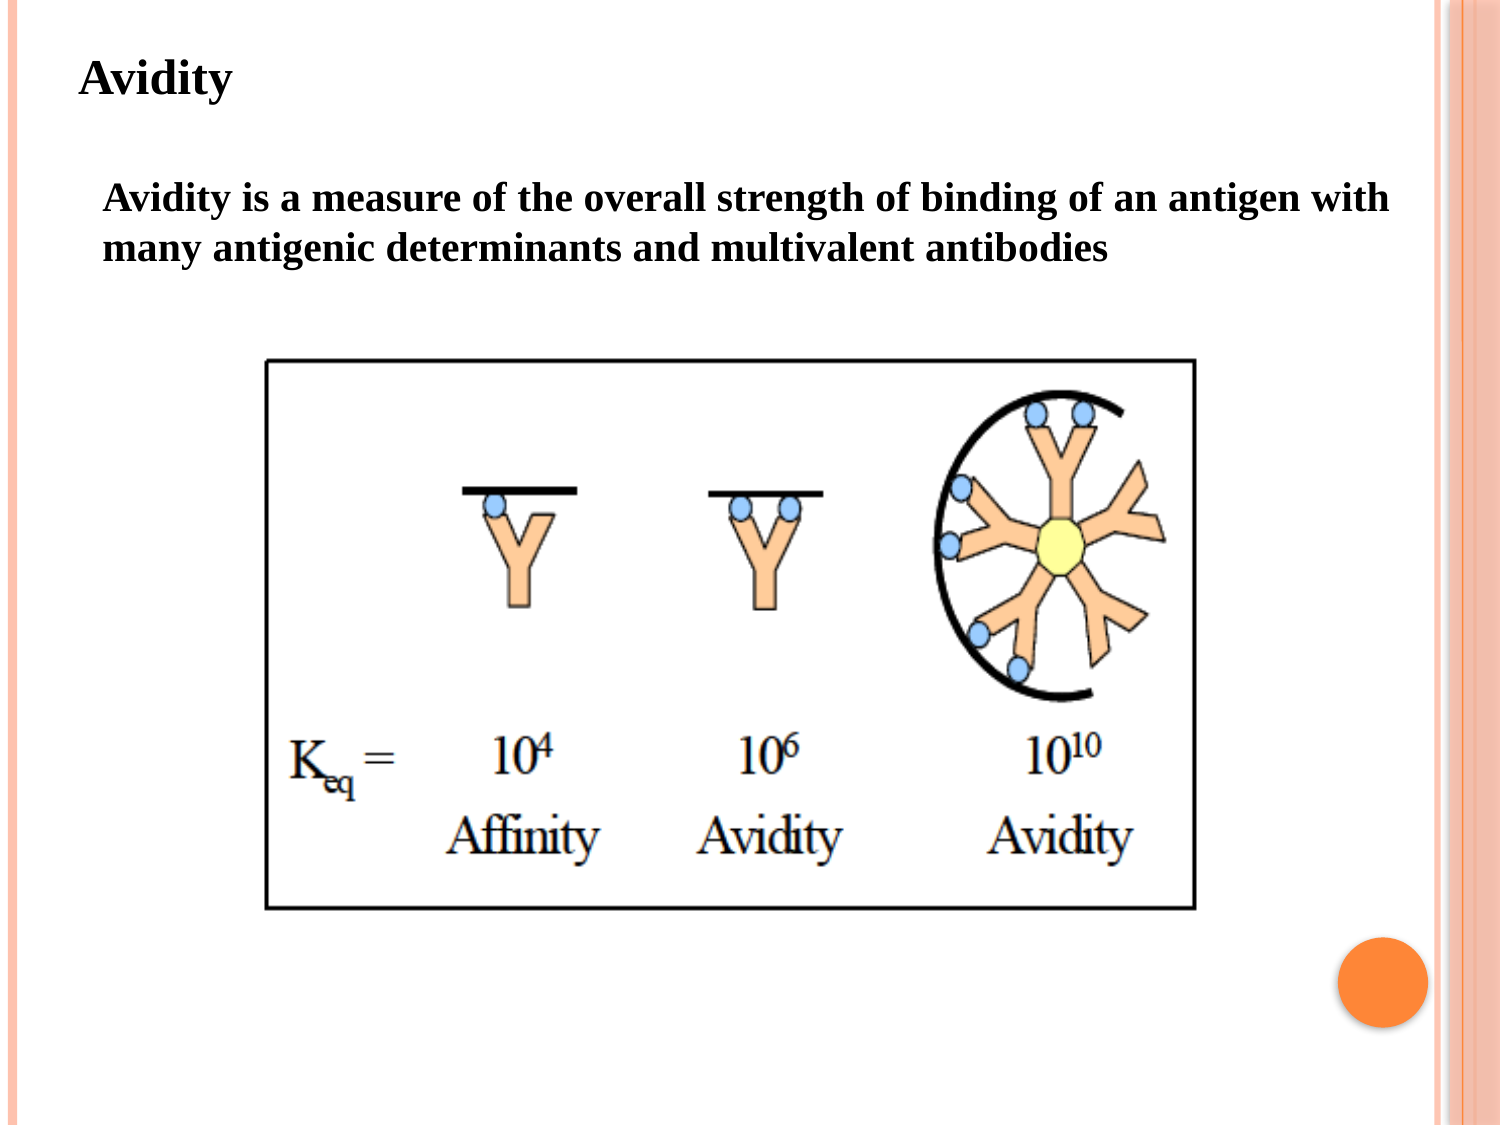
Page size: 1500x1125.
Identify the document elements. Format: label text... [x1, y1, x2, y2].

picture [261, 353, 1201, 913]
text_box Avidity [63, 37, 261, 113]
text_box Avidity is a measure of the overall strength of binding of an antigen with many antigenic determinants and multivalent antibodies [87, 162, 1413, 278]
